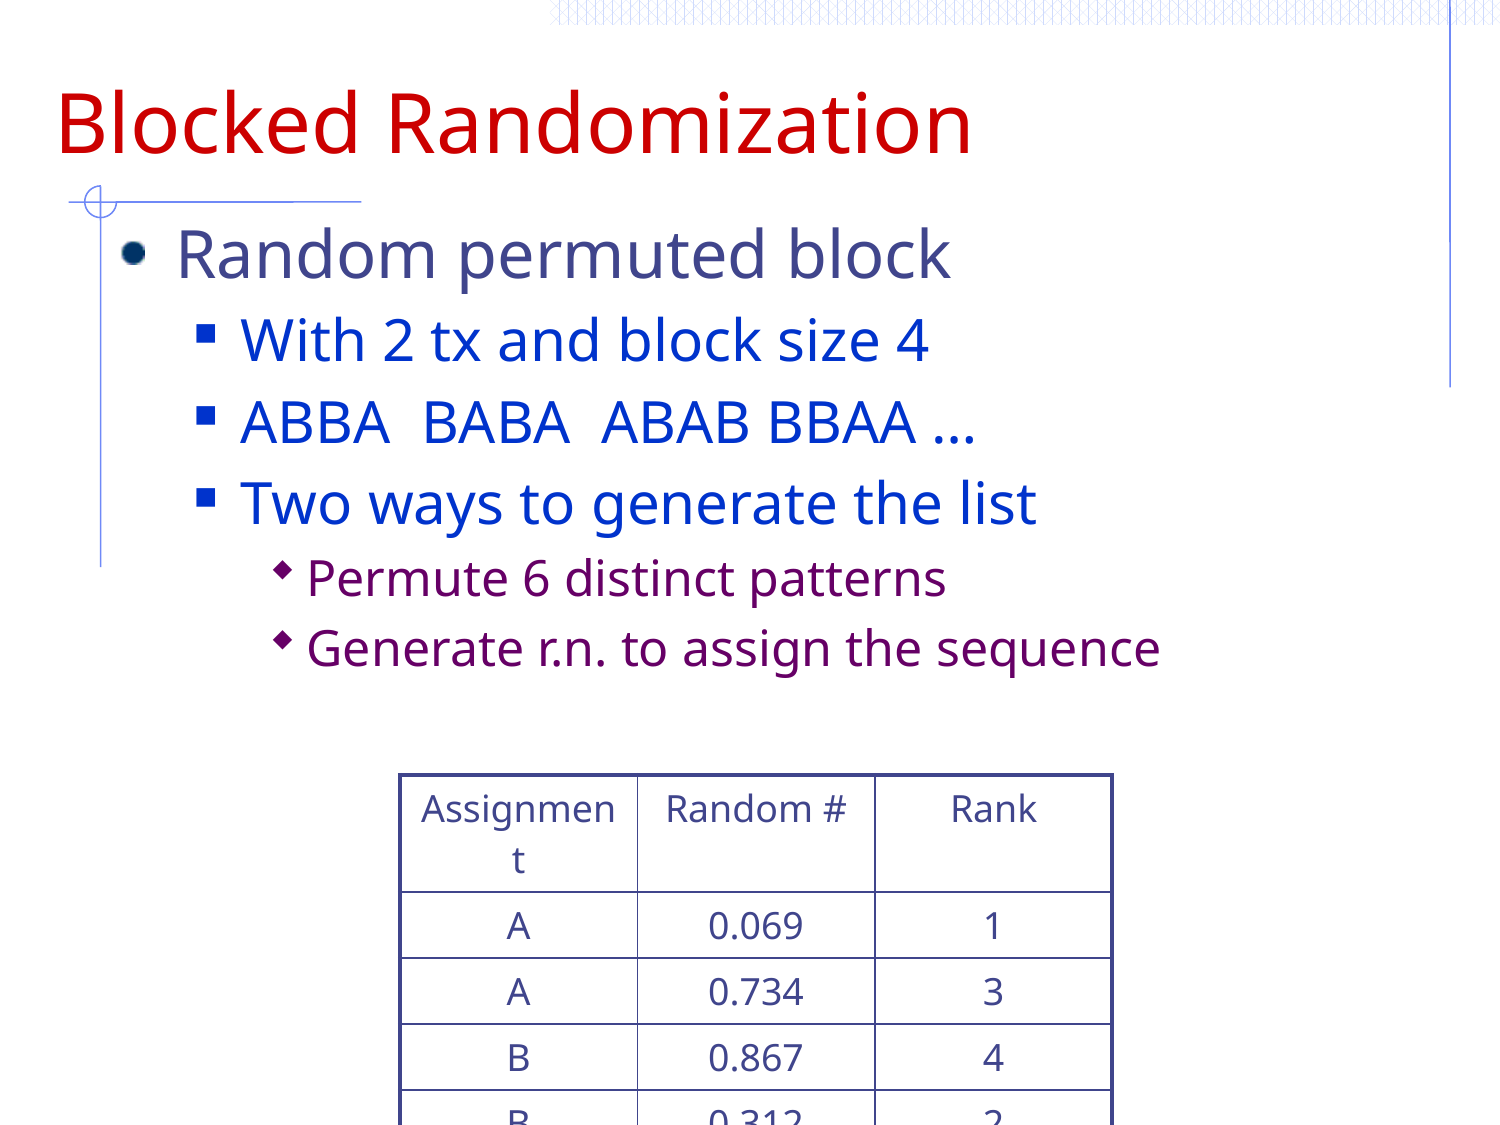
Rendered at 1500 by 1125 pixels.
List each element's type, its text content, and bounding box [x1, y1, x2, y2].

table_cell 0.867 [638, 1025, 874, 1089]
table_cell A [402, 893, 637, 957]
table_cell A [402, 959, 637, 1023]
title Blocked Randomization [39, 11, 1455, 179]
table_cell 1 [876, 893, 1110, 957]
table_cell 4 [876, 1025, 1110, 1089]
table_cell B [402, 1091, 637, 1125]
table_header Rank [876, 777, 1110, 891]
table_cell B [402, 1025, 637, 1089]
table_cell 3 [876, 959, 1110, 1023]
table_cell 0.734 [638, 959, 874, 1023]
table_cell 0.069 [638, 893, 874, 957]
table_header Random # [638, 777, 874, 891]
table_cell 0.312 [638, 1091, 874, 1125]
table_header Assignment [402, 777, 637, 891]
picture [118, 238, 145, 265]
list Random permuted block With 2 tx and block size 4 ABBA BABA ABAB BBAA … Two ways to generate the list Permute 6 distinct patterns Generate r.n. to assign the sequence [103, 203, 1413, 1051]
table_cell 2 [876, 1091, 1110, 1125]
